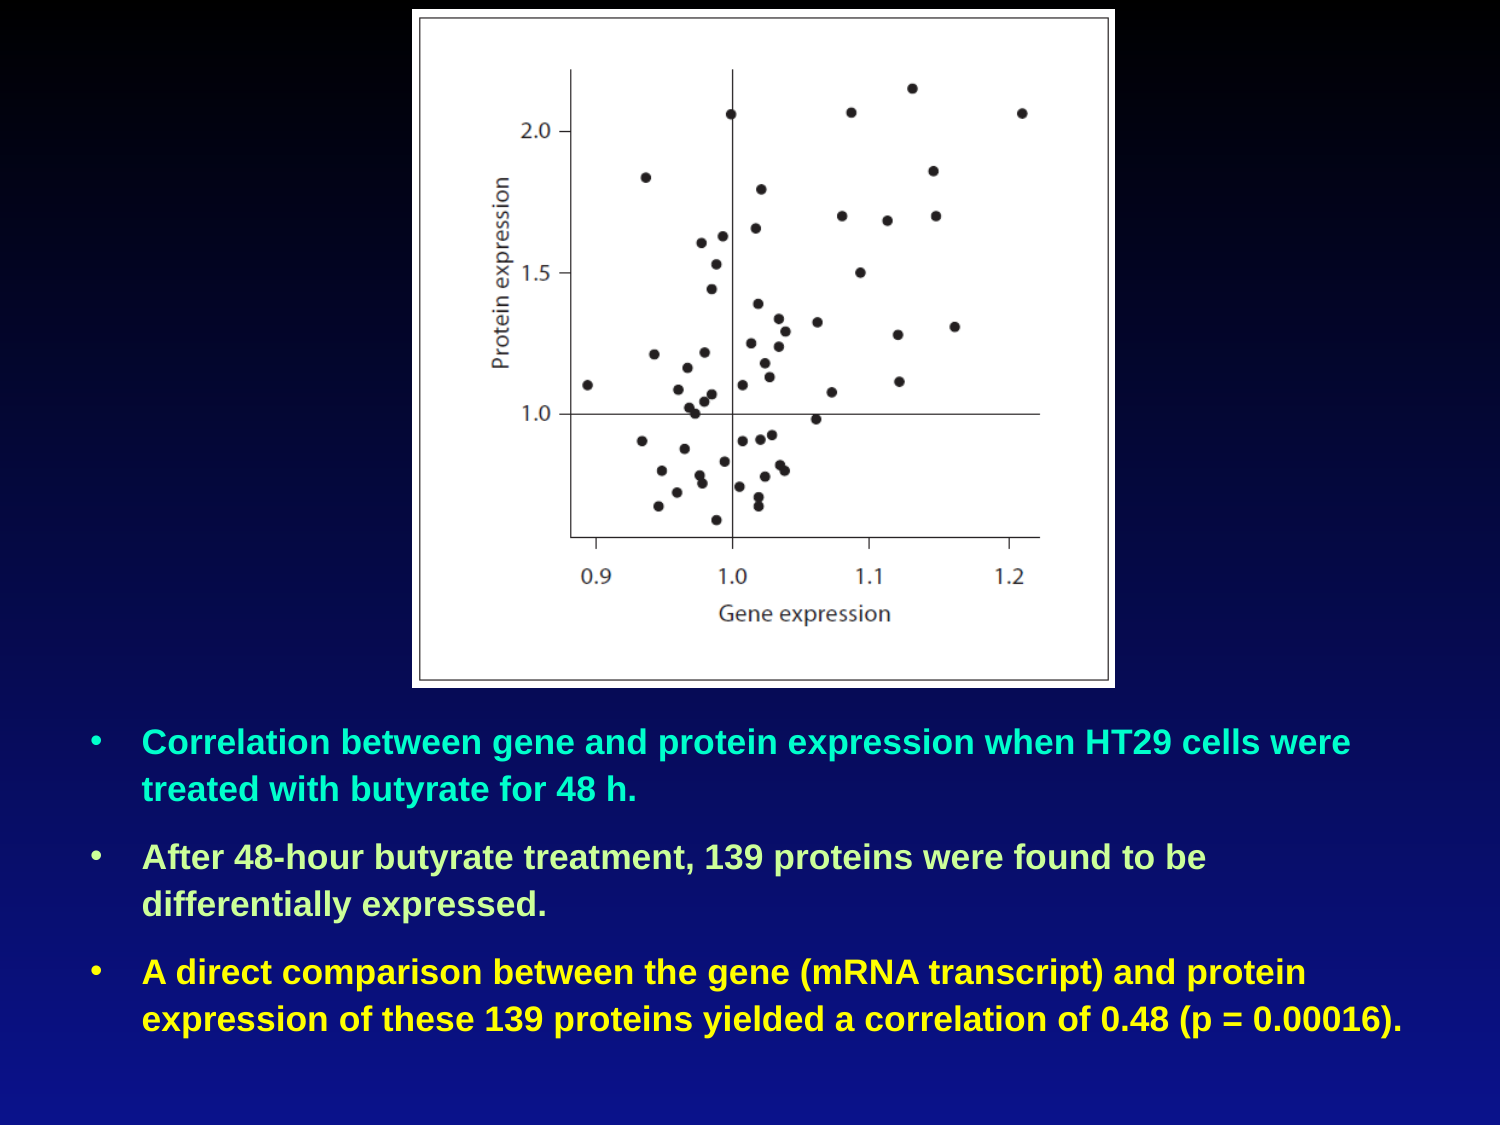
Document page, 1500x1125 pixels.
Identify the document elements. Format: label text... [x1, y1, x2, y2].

list Correlation between gene and protein expression when HT29 cells were treated with butyrate for 48 h. After 48-hour butyrate treatment, 139 proteins were found to be differentially expressed. A direct comparison between the gene (mRNA transcript) and protein expression of these 139 proteins yielded a correlation of 0.48 (p = 0.00016). [75, 707, 1425, 1088]
picture [412, 9, 1115, 688]
